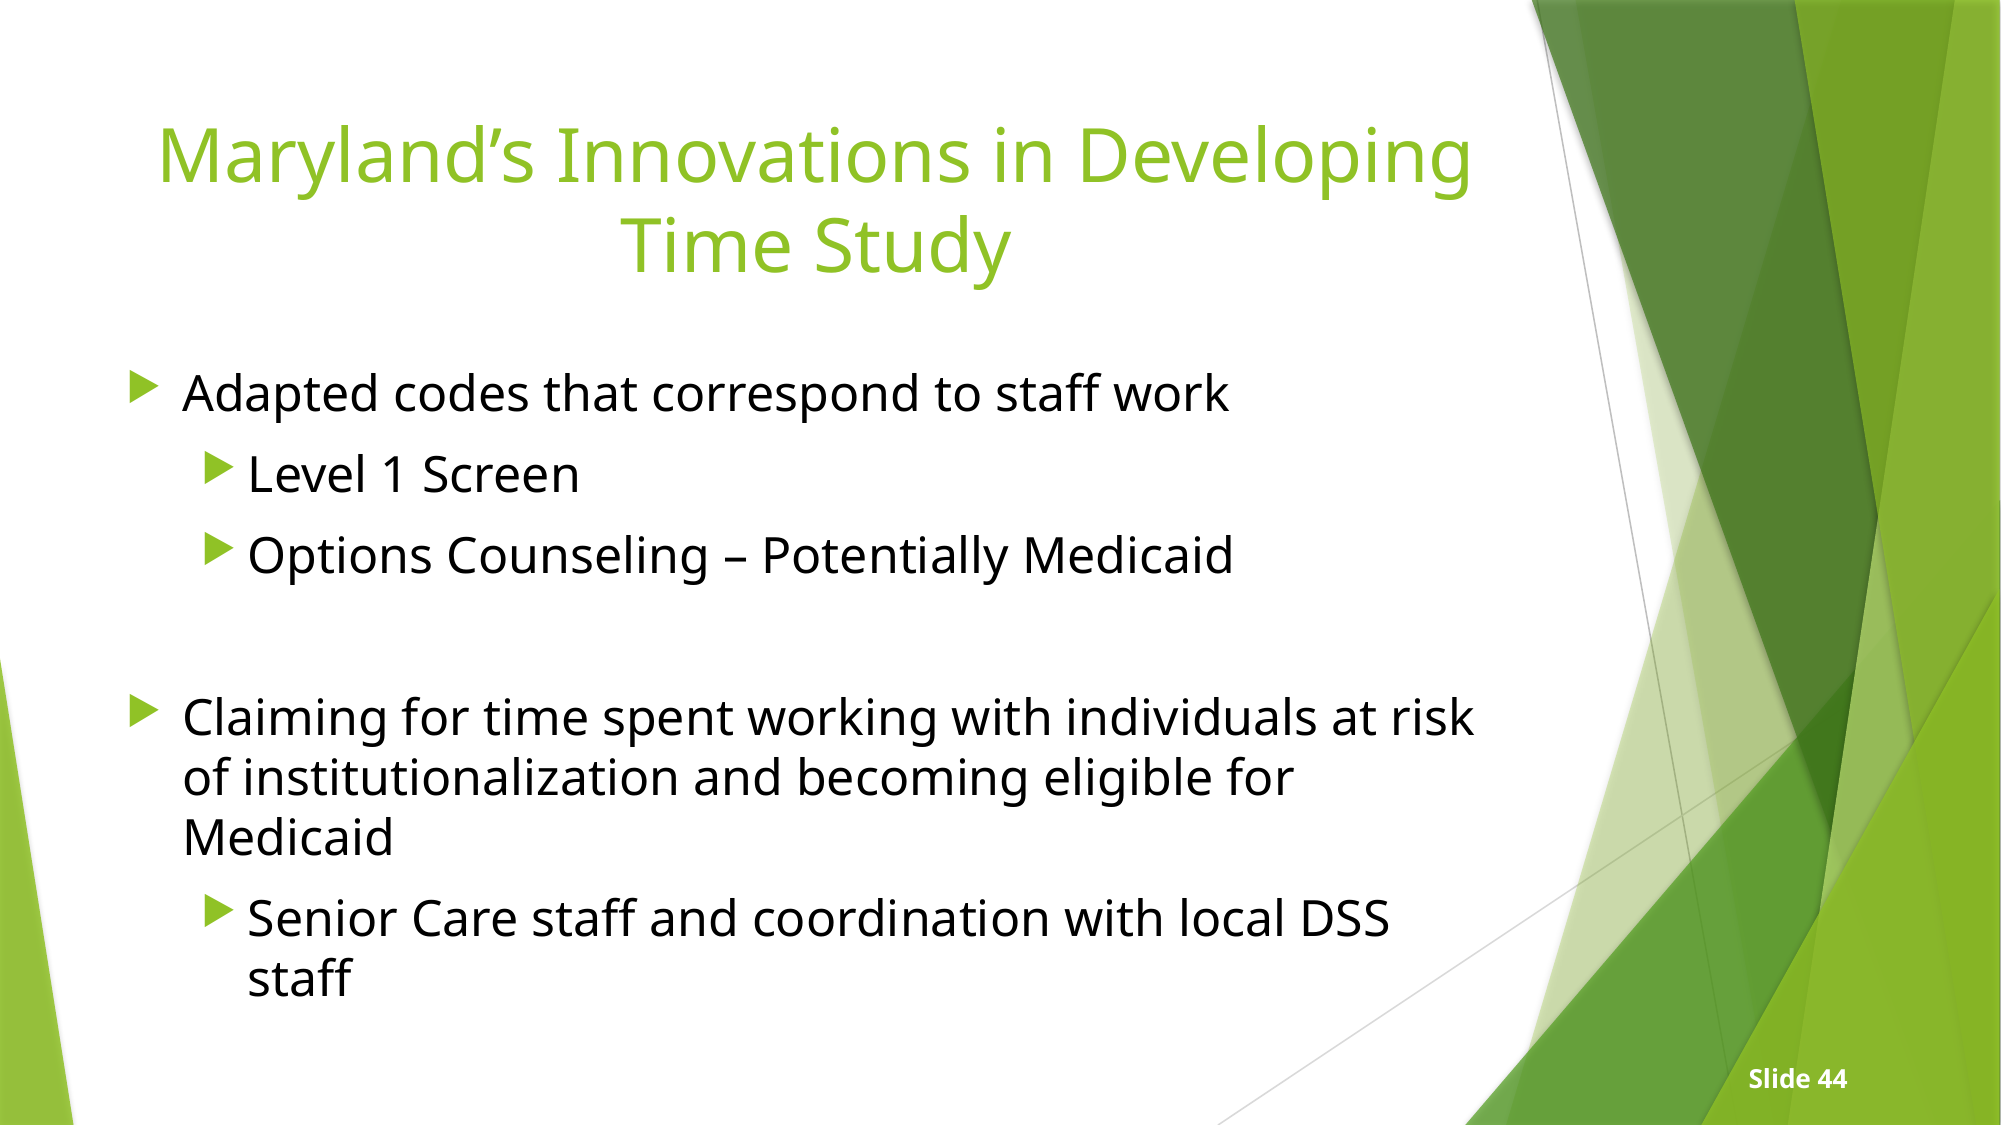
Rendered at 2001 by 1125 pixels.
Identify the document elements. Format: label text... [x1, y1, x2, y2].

list Adapted codes that correspond to staff work Level 1 Screen Options Counseling – Potentially Medicaid Claiming for time spent working with individuals at risk of institutionalization and becoming eligible for Medicaid Senior Care staff and coordination with local DSS staff [111, 354, 1522, 992]
title Maryland’s Innovations in Developing Time Study [111, 99, 1522, 317]
text_box Slide 44 [1574, 1054, 1863, 1106]
